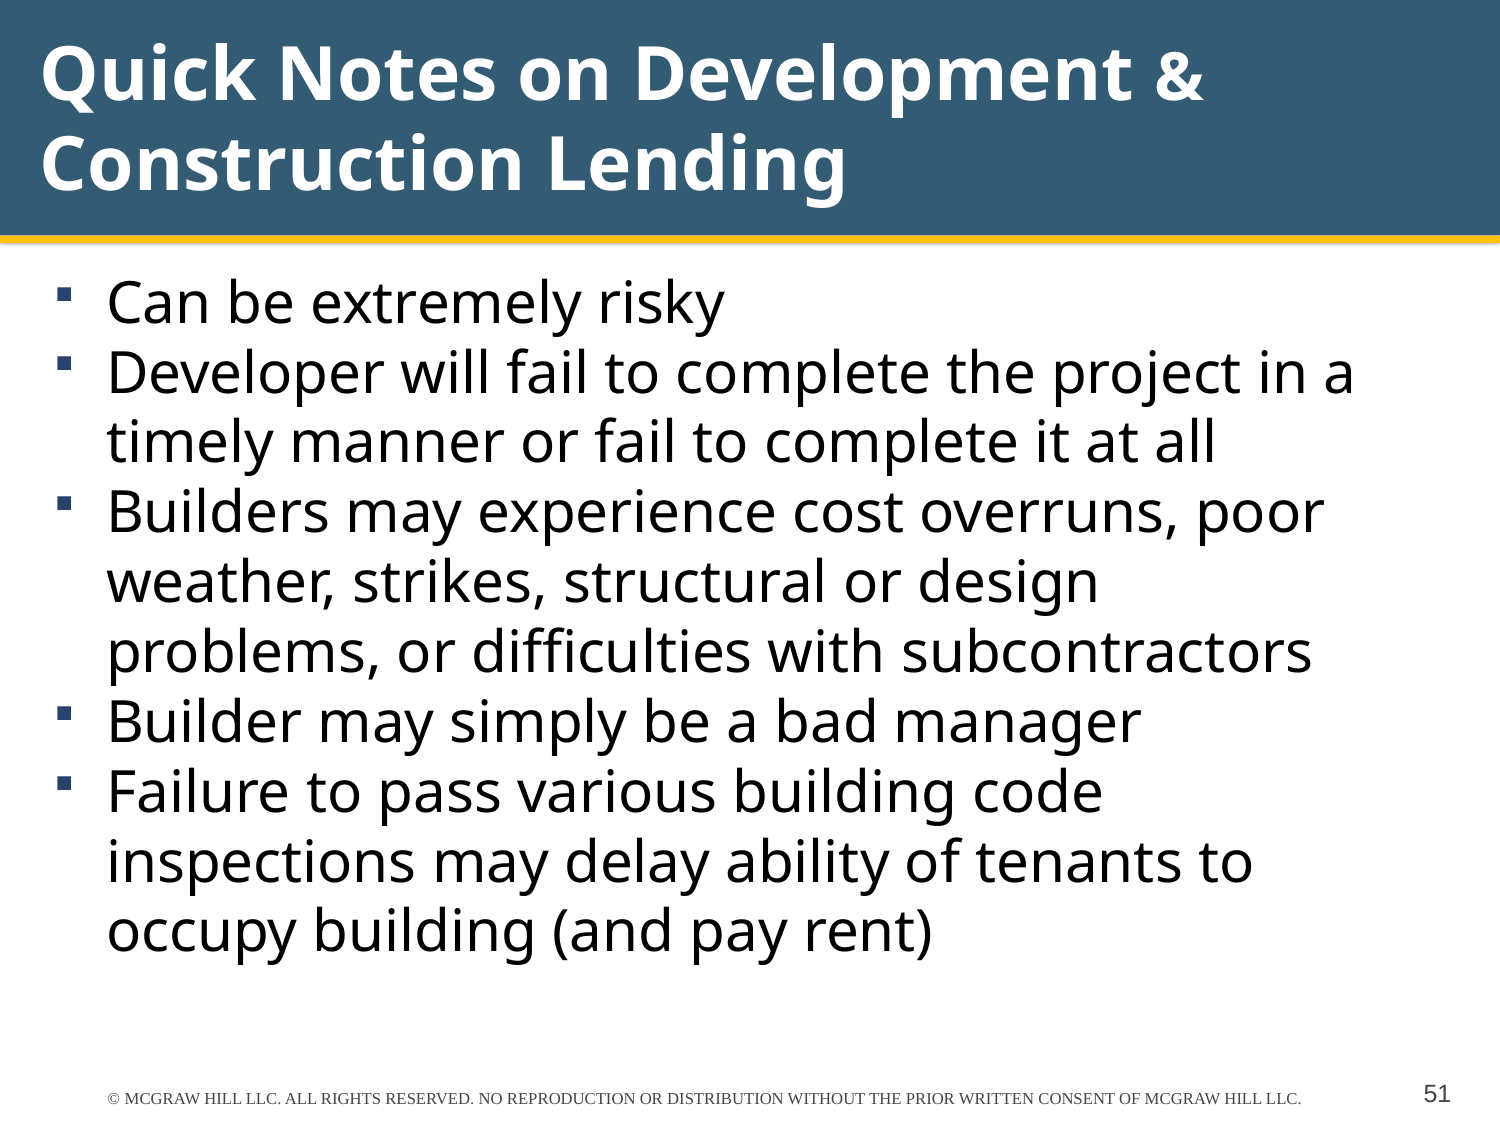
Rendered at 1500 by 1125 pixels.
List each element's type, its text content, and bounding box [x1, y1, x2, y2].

title Quick Notes on Development & Construction Lending [24, 12, 1438, 218]
slide_number 51 [1345, 1062, 1467, 1108]
list Can be extremely risky Developer will fail to complete the project in a timely manner or fail to complete it at all Builders may experience cost overruns, poor weather, strikes, structural or design problems, or difficulties with subcontractors Builder may simply be a bad manager Failure to pass various building code inspections may delay ability of tenants to occupy building (and pay rent) [24, 249, 1388, 1025]
footer © MCGRAW HILL LLC. ALL RIGHTS RESERVED. NO REPRODUCTION OR DISTRIBUTION WITHOUT THE PRIOR WRITTEN CONSENT OF MCGRAW HILL LLC. [75, 1062, 1337, 1108]
